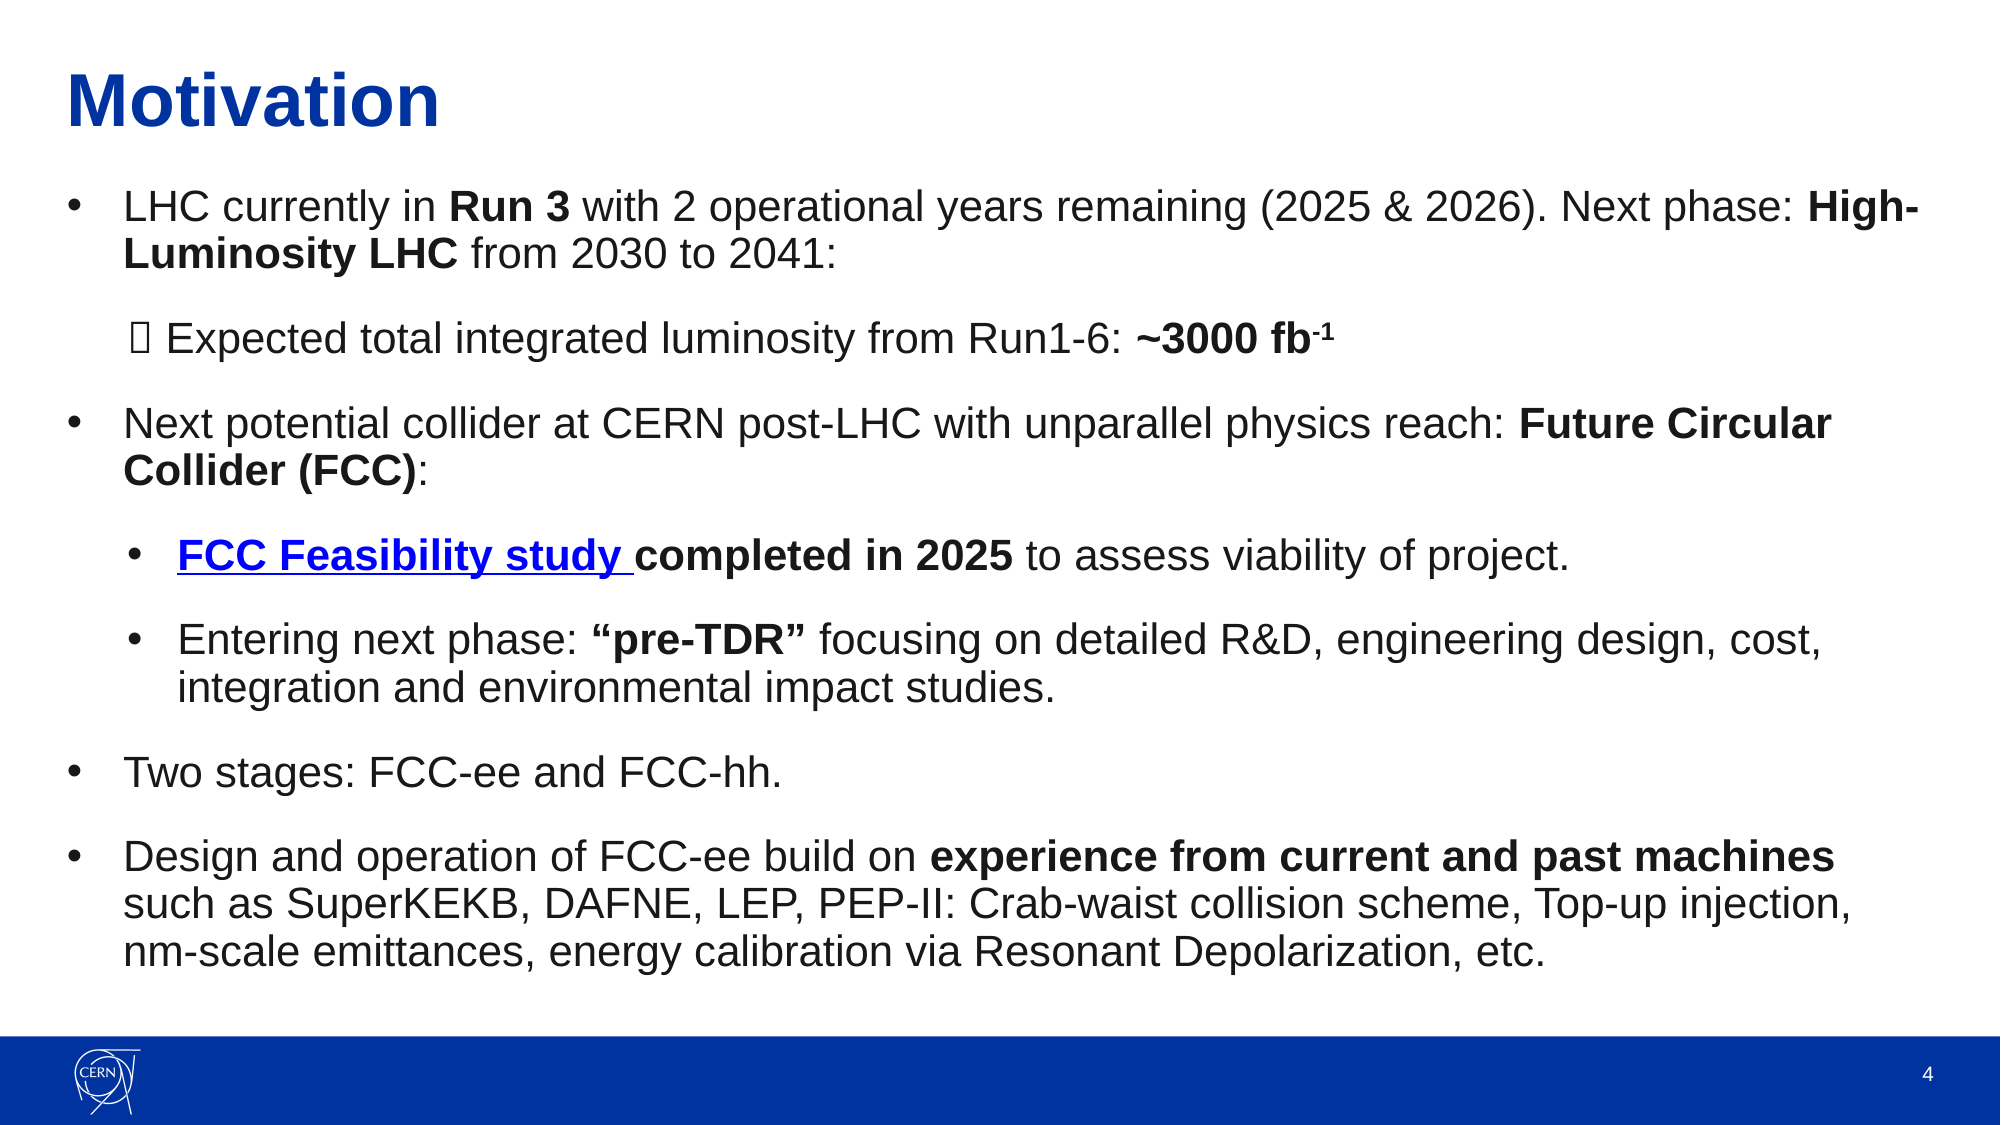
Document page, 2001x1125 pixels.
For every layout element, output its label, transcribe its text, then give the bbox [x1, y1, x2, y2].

list LHC currently in Run 3 with 2 operational years remaining (2025 & 2026). Next phase: High-Luminosity LHC from 2030 to 2041:  Expected total integrated luminosity from Run1-6: ~3000 fb-1 Next potential collider at CERN post-LHC with unparallel physics reach: Future Circular Collider (FCC): FCC Feasibility study completed in 2025 to assess viability of project. Entering next phase: “pre-TDR” focusing on detailed R&D, engineering design, cost, integration and environmental impact studies. Two stages: FCC-ee and FCC-hh. Design and operation of FCC-ee build on experience from current and past machines such as SuperKEKB, DAFNE, LEP, PEP-II: Crab-waist collision scheme, Top-up injection, nm-scale emittances, energy calibration via Resonant Depolarization, etc. [66, 237, 1934, 1018]
picture [0, 1036, 2000, 1125]
title Motivation [66, 60, 1934, 237]
slide_number 4 [1908, 1060, 1935, 1085]
